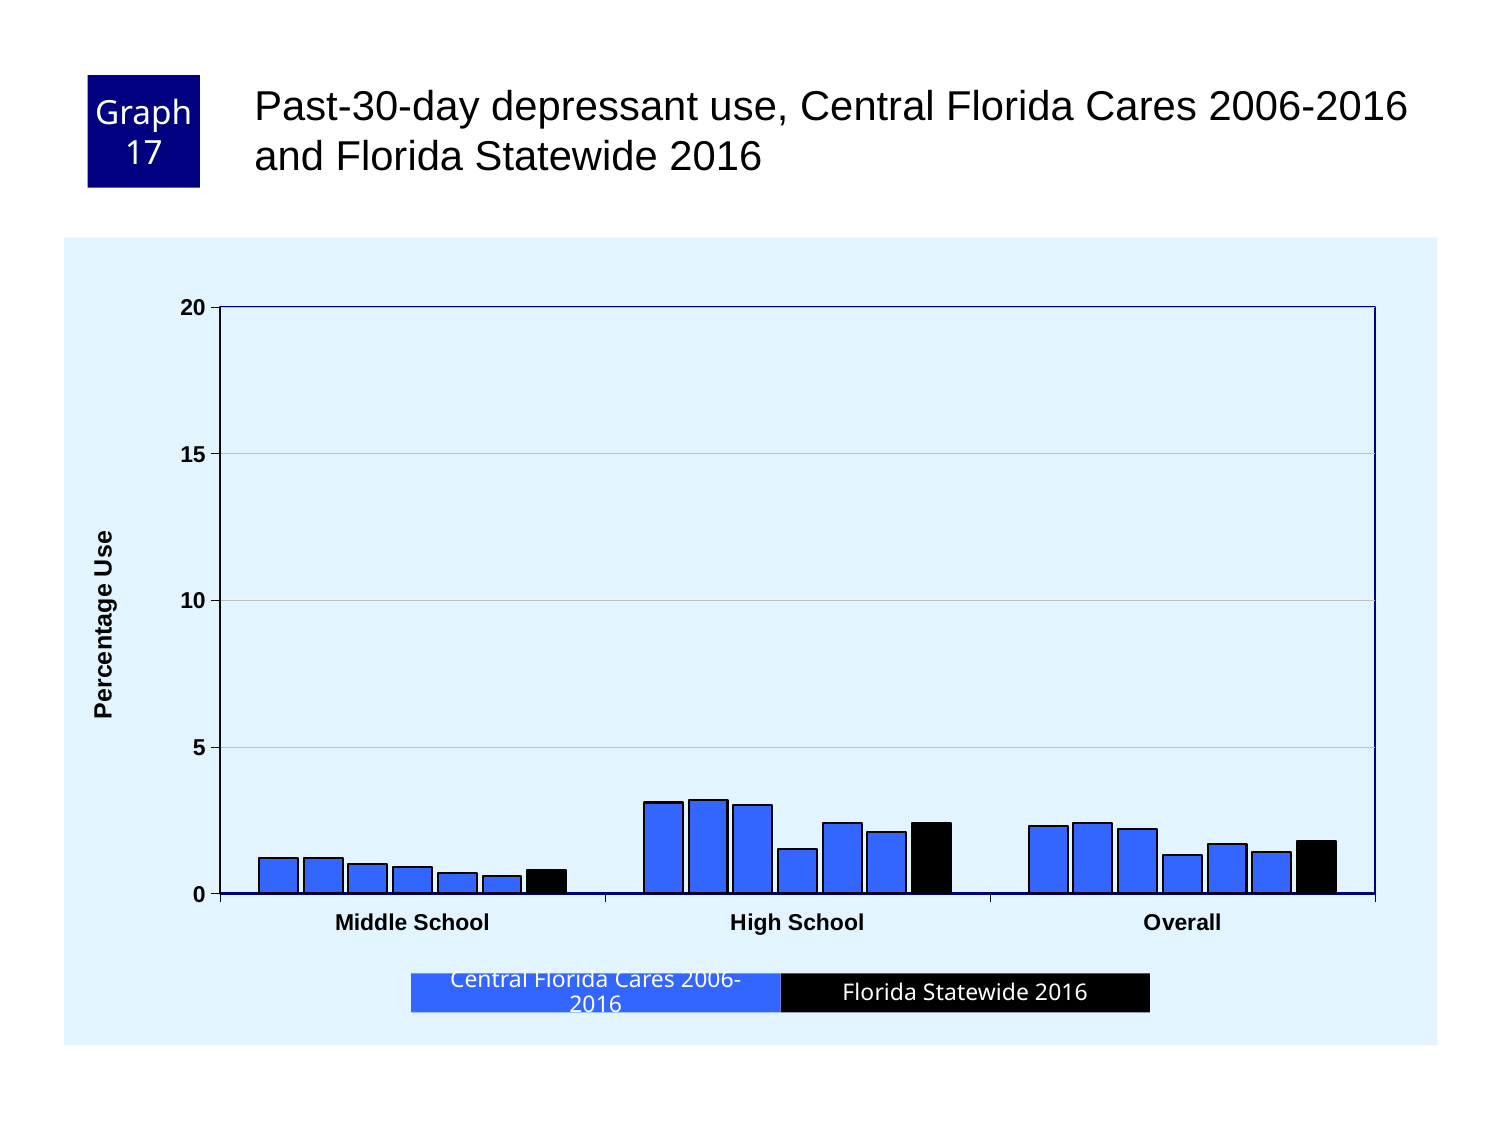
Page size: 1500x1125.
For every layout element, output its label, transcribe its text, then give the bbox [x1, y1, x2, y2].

text_box Graph 17 [87, 75, 200, 188]
text_box Past-30-day depressant use, Central Florida Cares 2006-2016 and Florida Statewide 2016 [249, 75, 1438, 200]
chart [63, 237, 1438, 1046]
